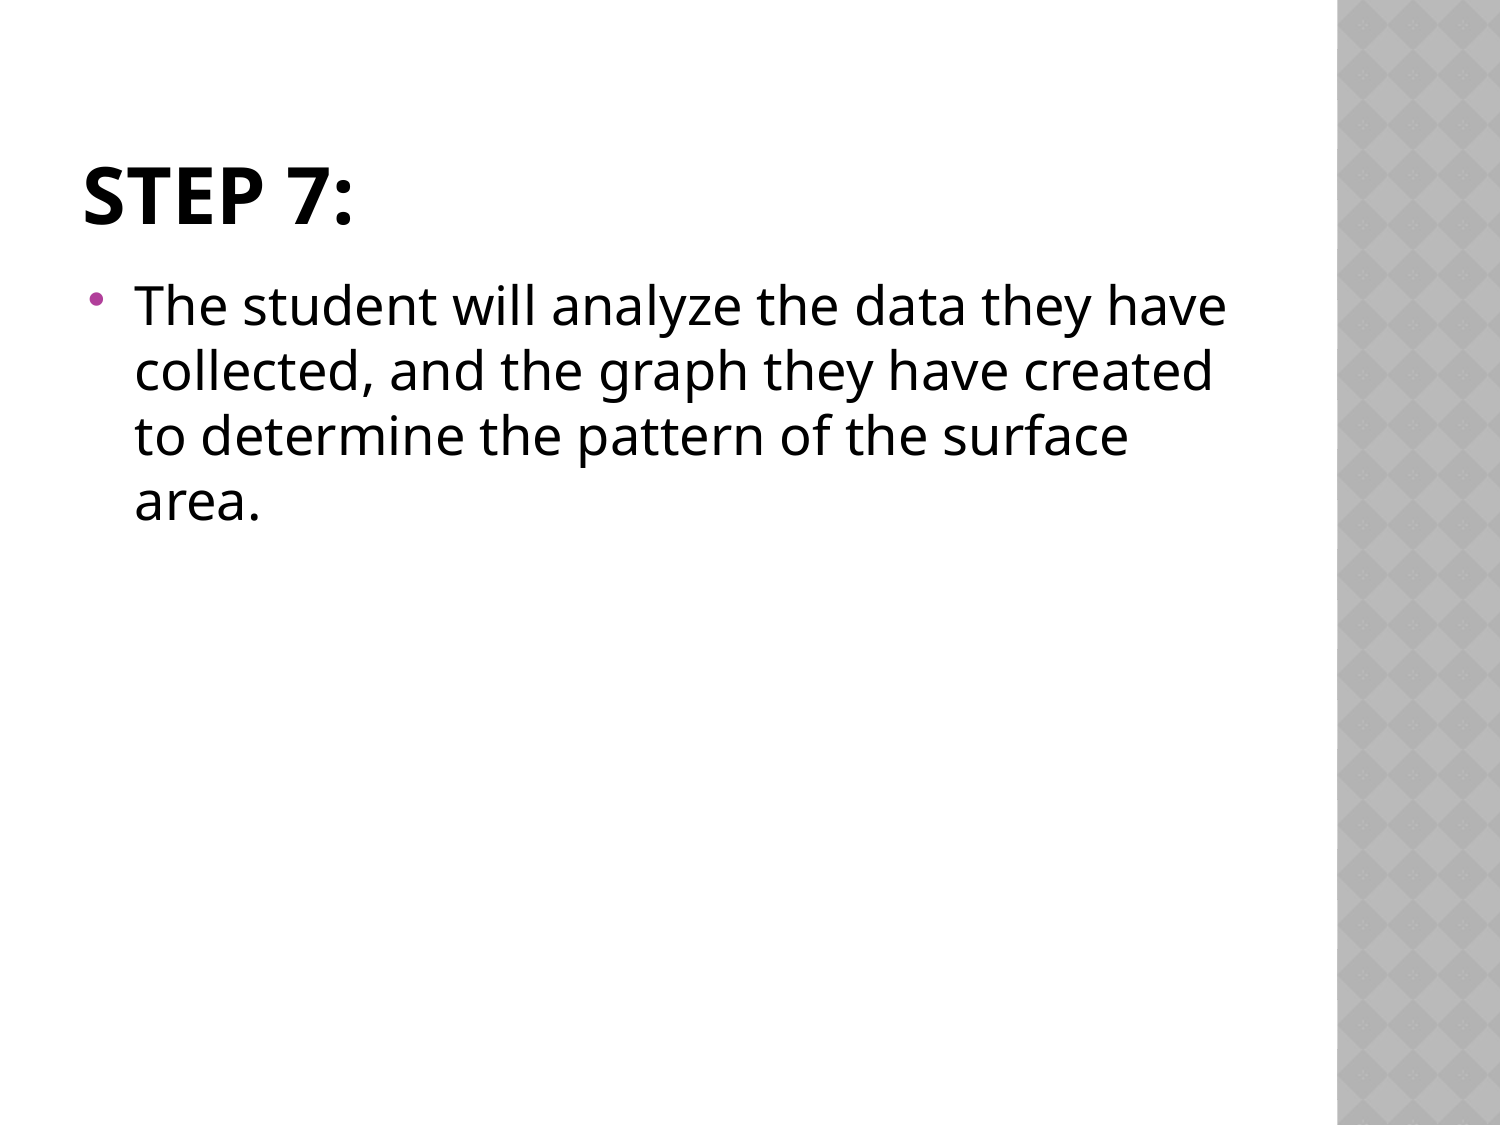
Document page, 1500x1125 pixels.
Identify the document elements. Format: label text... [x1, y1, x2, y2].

list The student will analyze the data they have collected, and the graph they have created to determine the pattern of the surface area. [75, 264, 1263, 1059]
title Step 7: [75, 52, 1263, 240]
